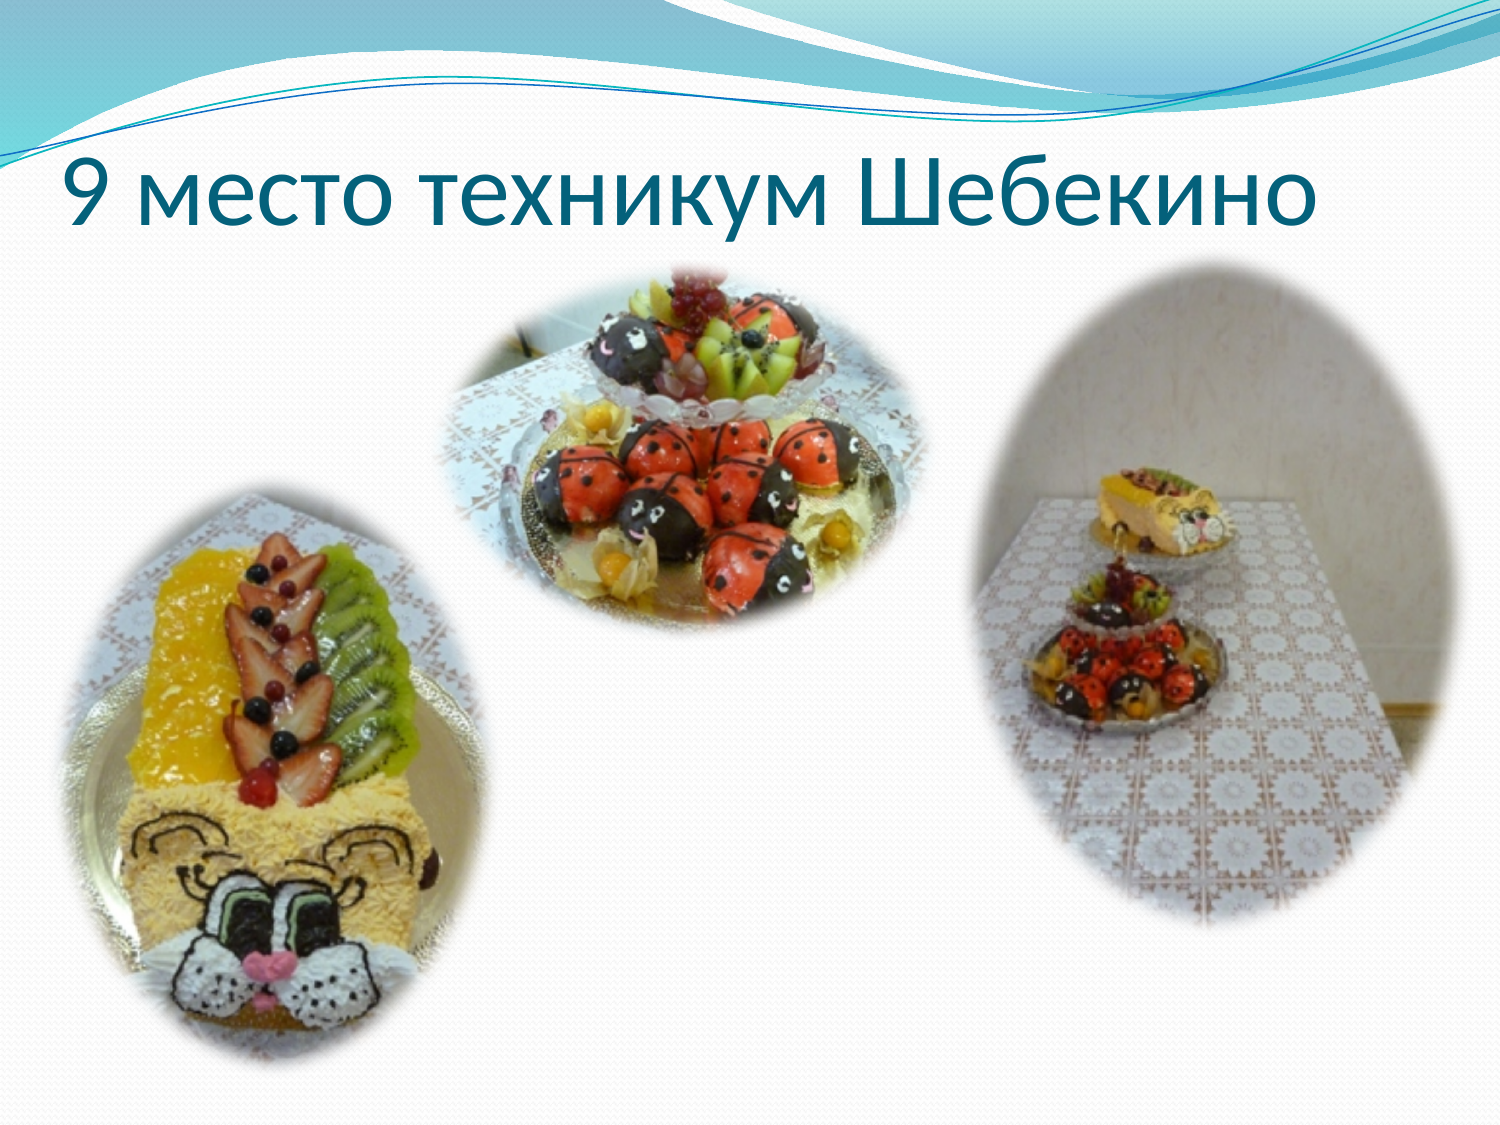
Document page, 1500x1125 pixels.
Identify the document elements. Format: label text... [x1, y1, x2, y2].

picture [46, 257, 942, 1079]
title 9 место техникум Шебекино [58, 58, 1409, 247]
picture [955, 245, 1474, 938]
